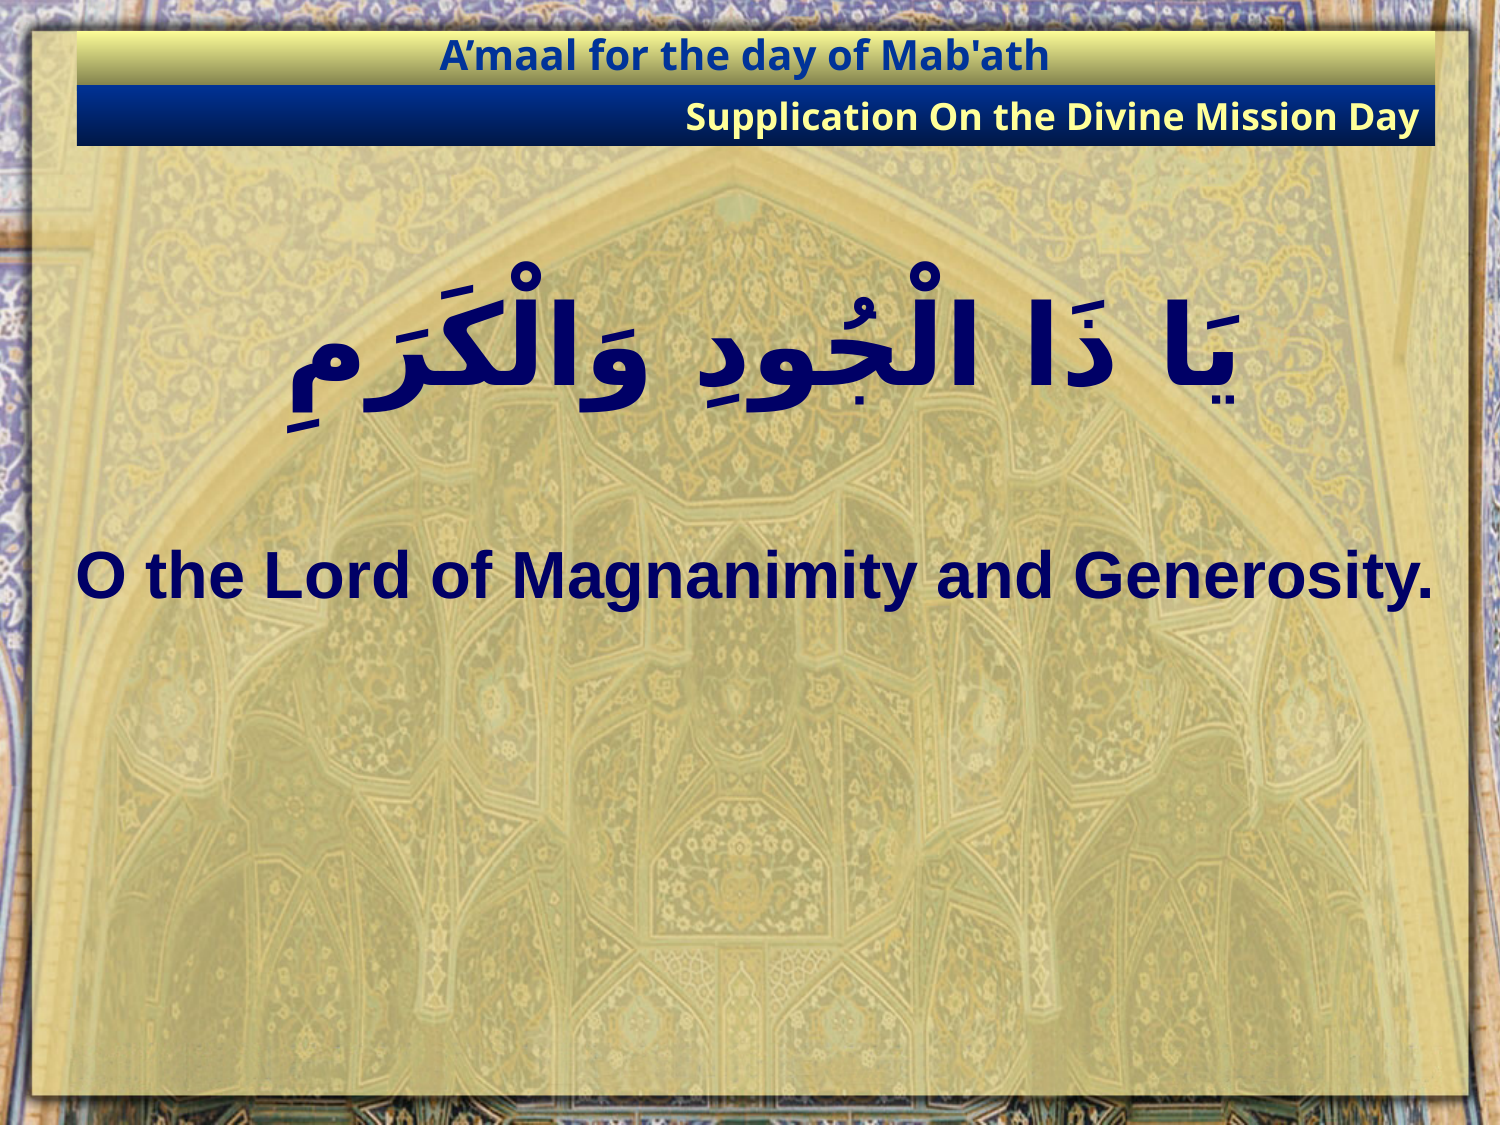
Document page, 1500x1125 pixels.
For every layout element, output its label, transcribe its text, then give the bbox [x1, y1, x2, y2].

text_box A’maal for the day of Mab'ath [76, 31, 1436, 85]
subtitle O the Lord of Magnanimity and Generosity. [53, 524, 1459, 813]
picture [0, 0, 1500, 1125]
title يَا ذَا الْجُودِ وَالْكَرَمِ [53, 220, 1447, 462]
text_box Supplication On the Divine Mission Day [76, 85, 1436, 146]
